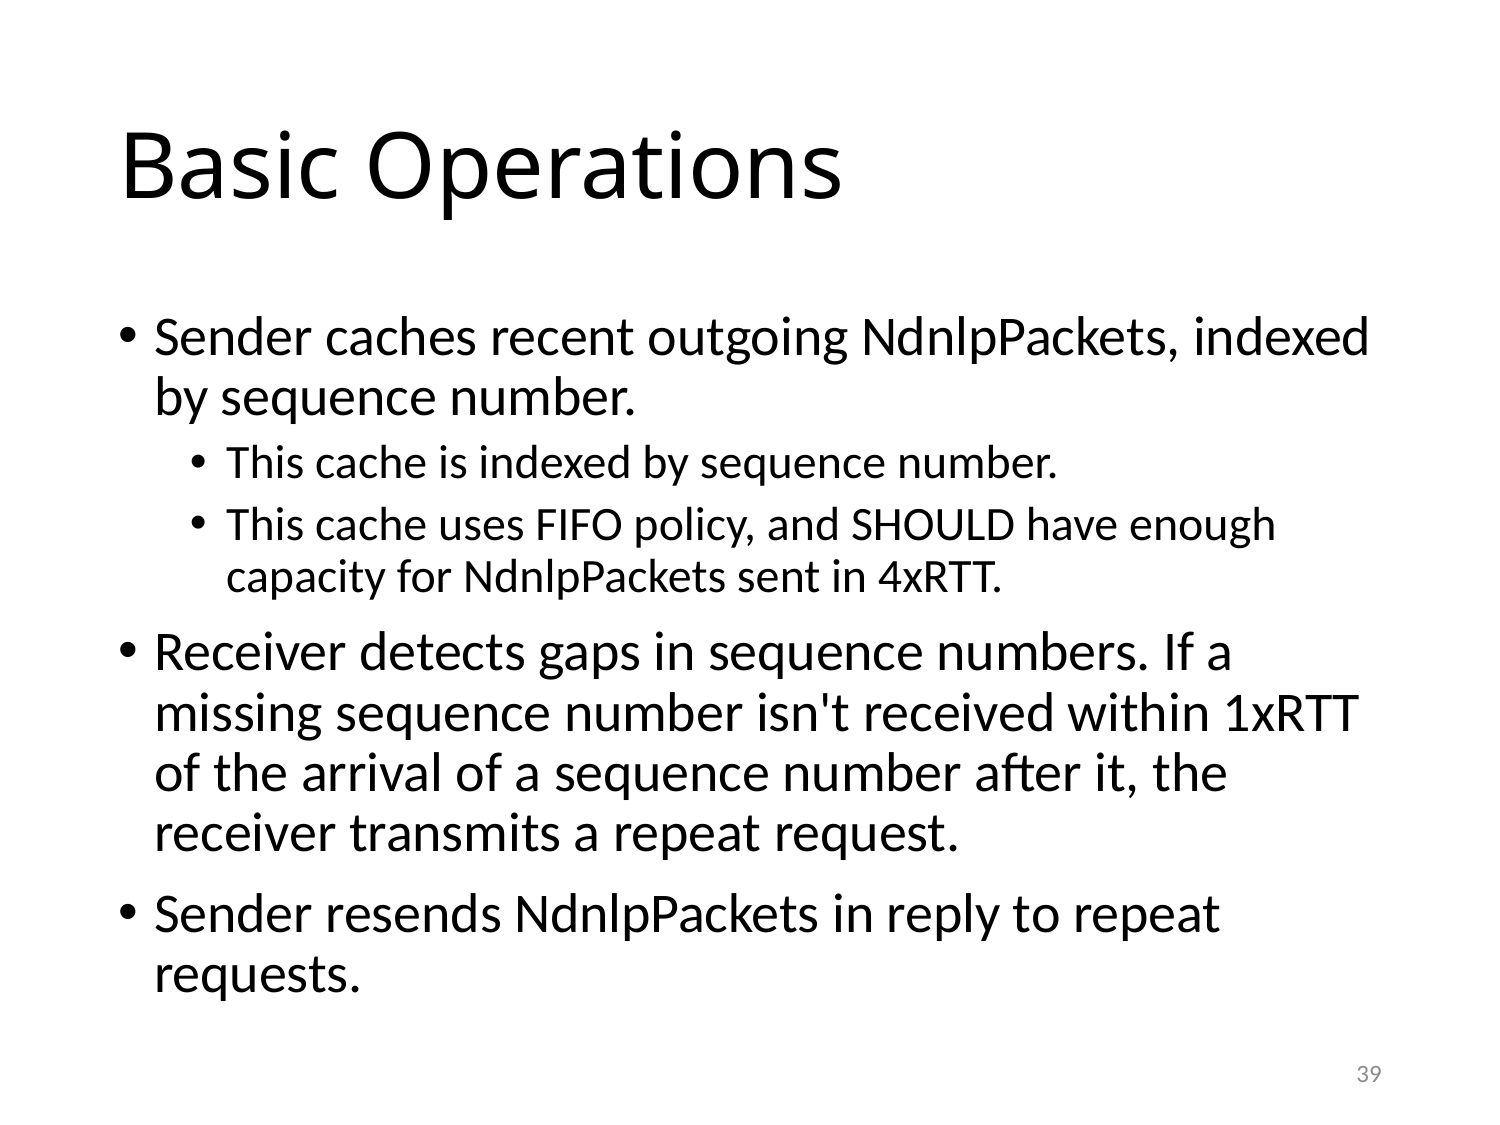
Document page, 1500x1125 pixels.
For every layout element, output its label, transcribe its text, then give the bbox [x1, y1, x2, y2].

slide_number 39 [1059, 1042, 1397, 1103]
title Basic Operations [103, 59, 1397, 278]
list Sender caches recent outgoing NdnlpPackets, indexed by sequence number. This cache is indexed by sequence number. This cache uses FIFO policy, and SHOULD have enough capacity for NdnlpPackets sent in 4xRTT. Receiver detects gaps in sequence numbers. If a missing sequence number isn't received within 1xRTT of the arrival of a sequence number after it, the receiver transmits a repeat request. Sender resends NdnlpPackets in reply to repeat requests. [103, 299, 1397, 1014]
